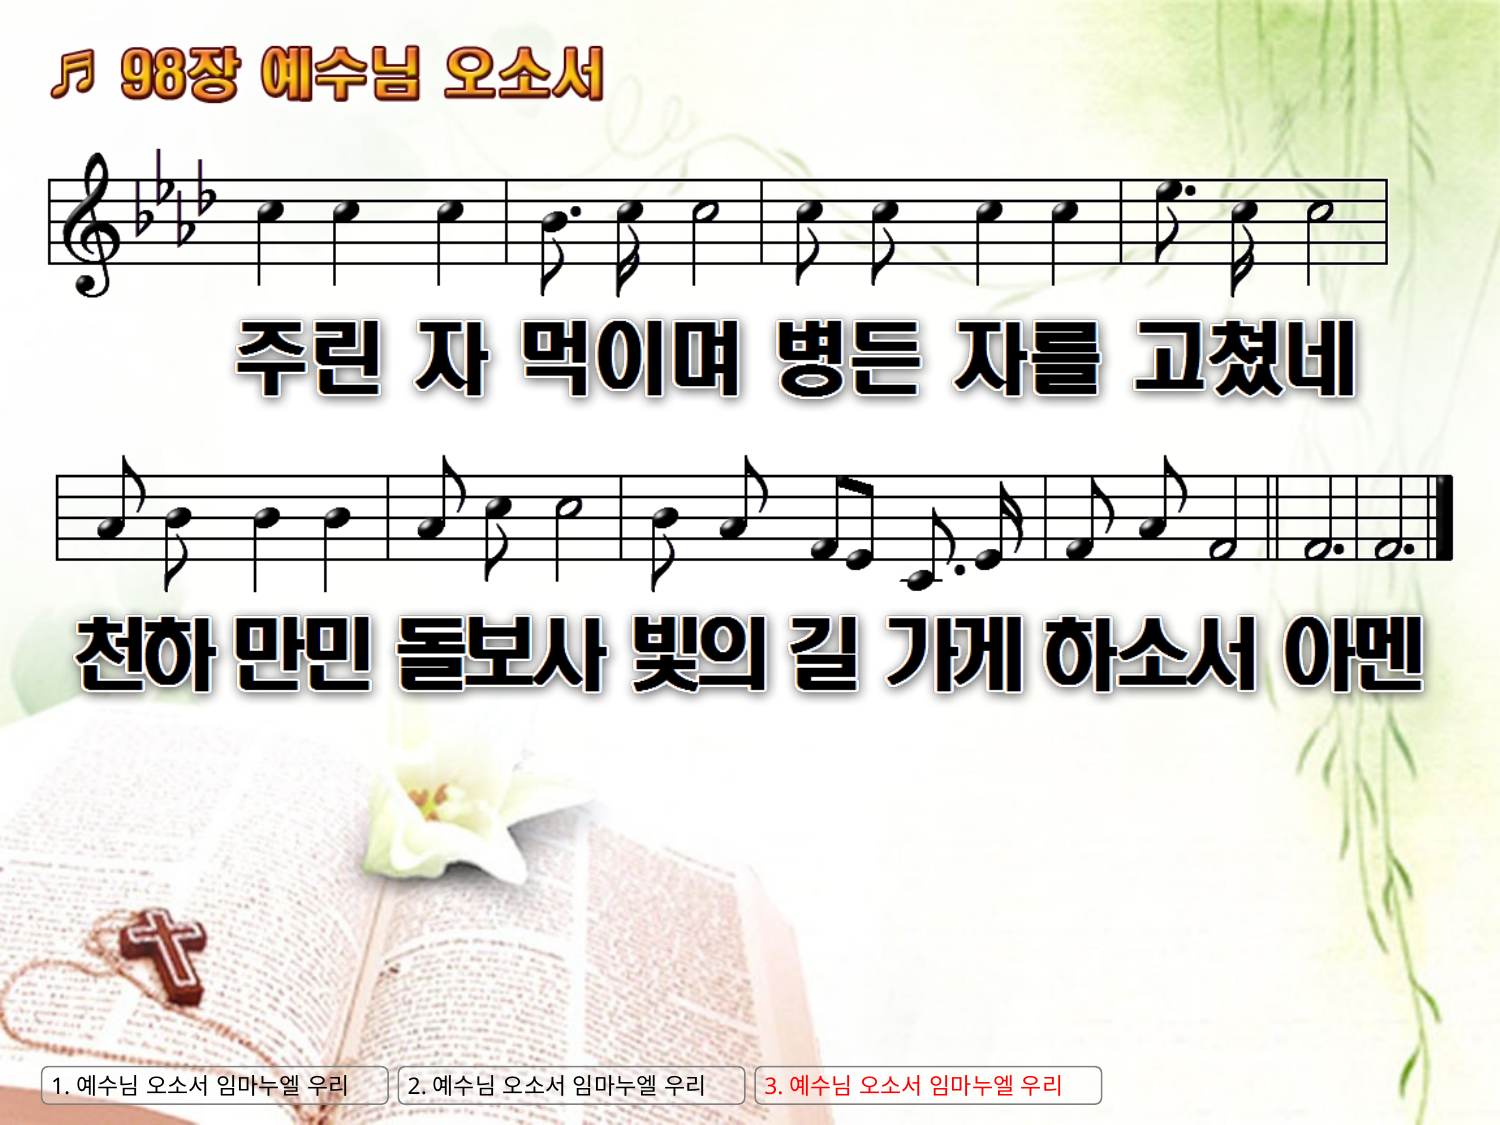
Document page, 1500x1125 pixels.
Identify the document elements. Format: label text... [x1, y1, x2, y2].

picture [0, 0, 1500, 1125]
text_box 2.예수님 오소서 임마누엘 우리 [398, 1066, 745, 1105]
text_box 3.예수님 오소서 임마누엘 우리 [755, 1066, 1102, 1105]
text_box 1.예수님 오소서 임마누엘 우리 [41, 1066, 389, 1105]
